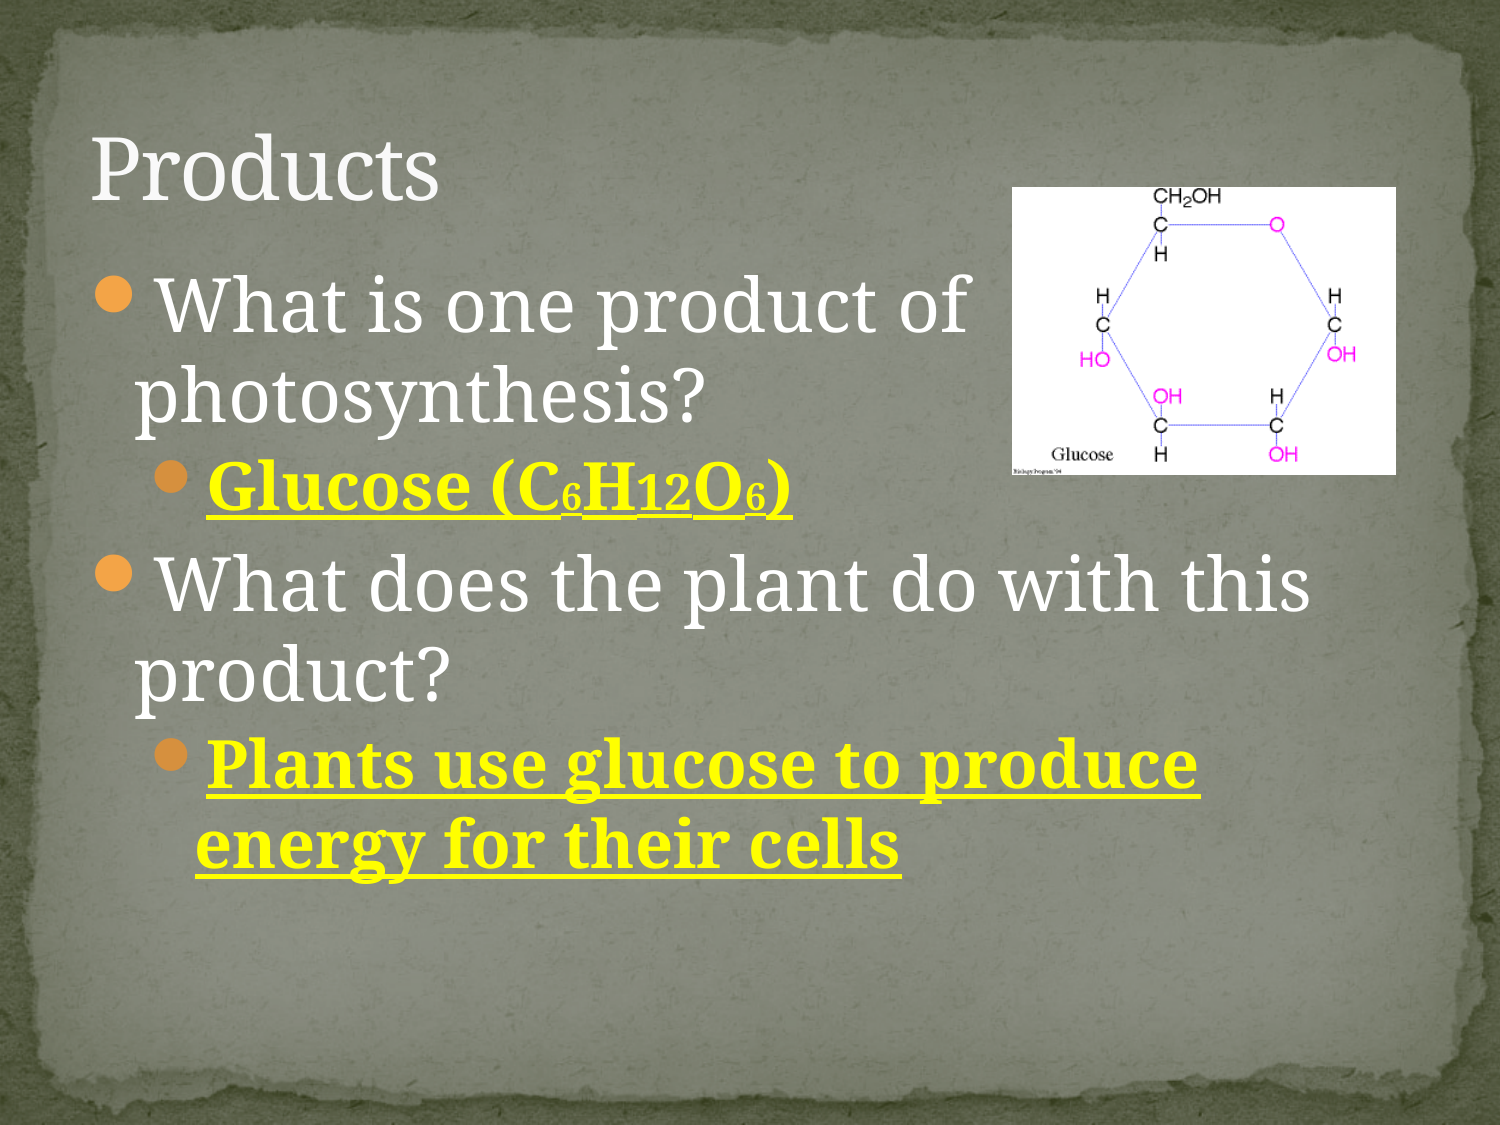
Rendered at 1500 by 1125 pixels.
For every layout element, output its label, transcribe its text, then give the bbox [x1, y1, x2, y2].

title Products [74, 24, 1425, 225]
picture [1012, 187, 1396, 475]
list What is one product of photosynthesis? Glucose (C6H12O6) What does the plant do with this product? Plants use glucose to produce energy for their cells [75, 249, 1425, 900]
